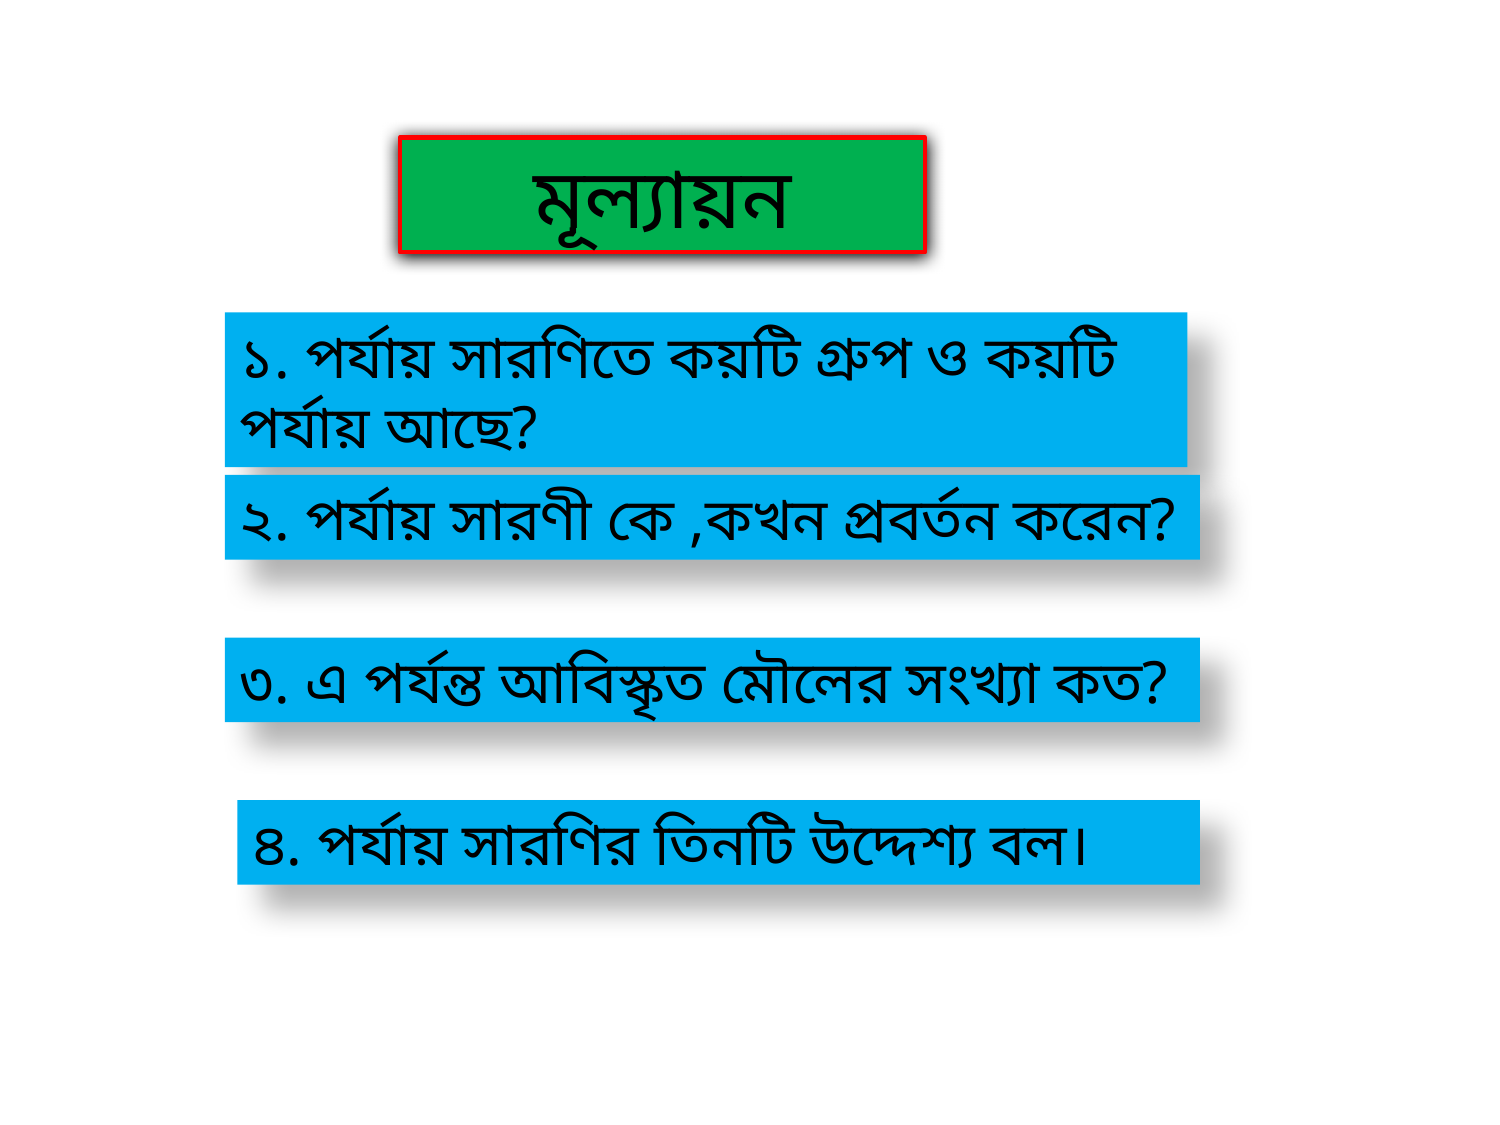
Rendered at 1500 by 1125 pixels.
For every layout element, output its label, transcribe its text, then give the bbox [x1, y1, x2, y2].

text_box ২. পর্যায় সারণী কে ,কখন প্রবর্তন করেন? [224, 474, 1200, 560]
text_box ১. পর্যায় সারণিতে কয়টি গ্রুপ ও কয়টি পর্যায় আছে? [224, 312, 1188, 468]
text_box ৩. এ পর্যন্ত আবিস্কৃত মৌলের সংখ্যা কত? [224, 637, 1200, 723]
text_box মূল্যায়ন [399, 137, 925, 253]
text_box ৪. পর্যায় সারণির তিনটি উদ্দেশ্য বল। [237, 800, 1200, 885]
